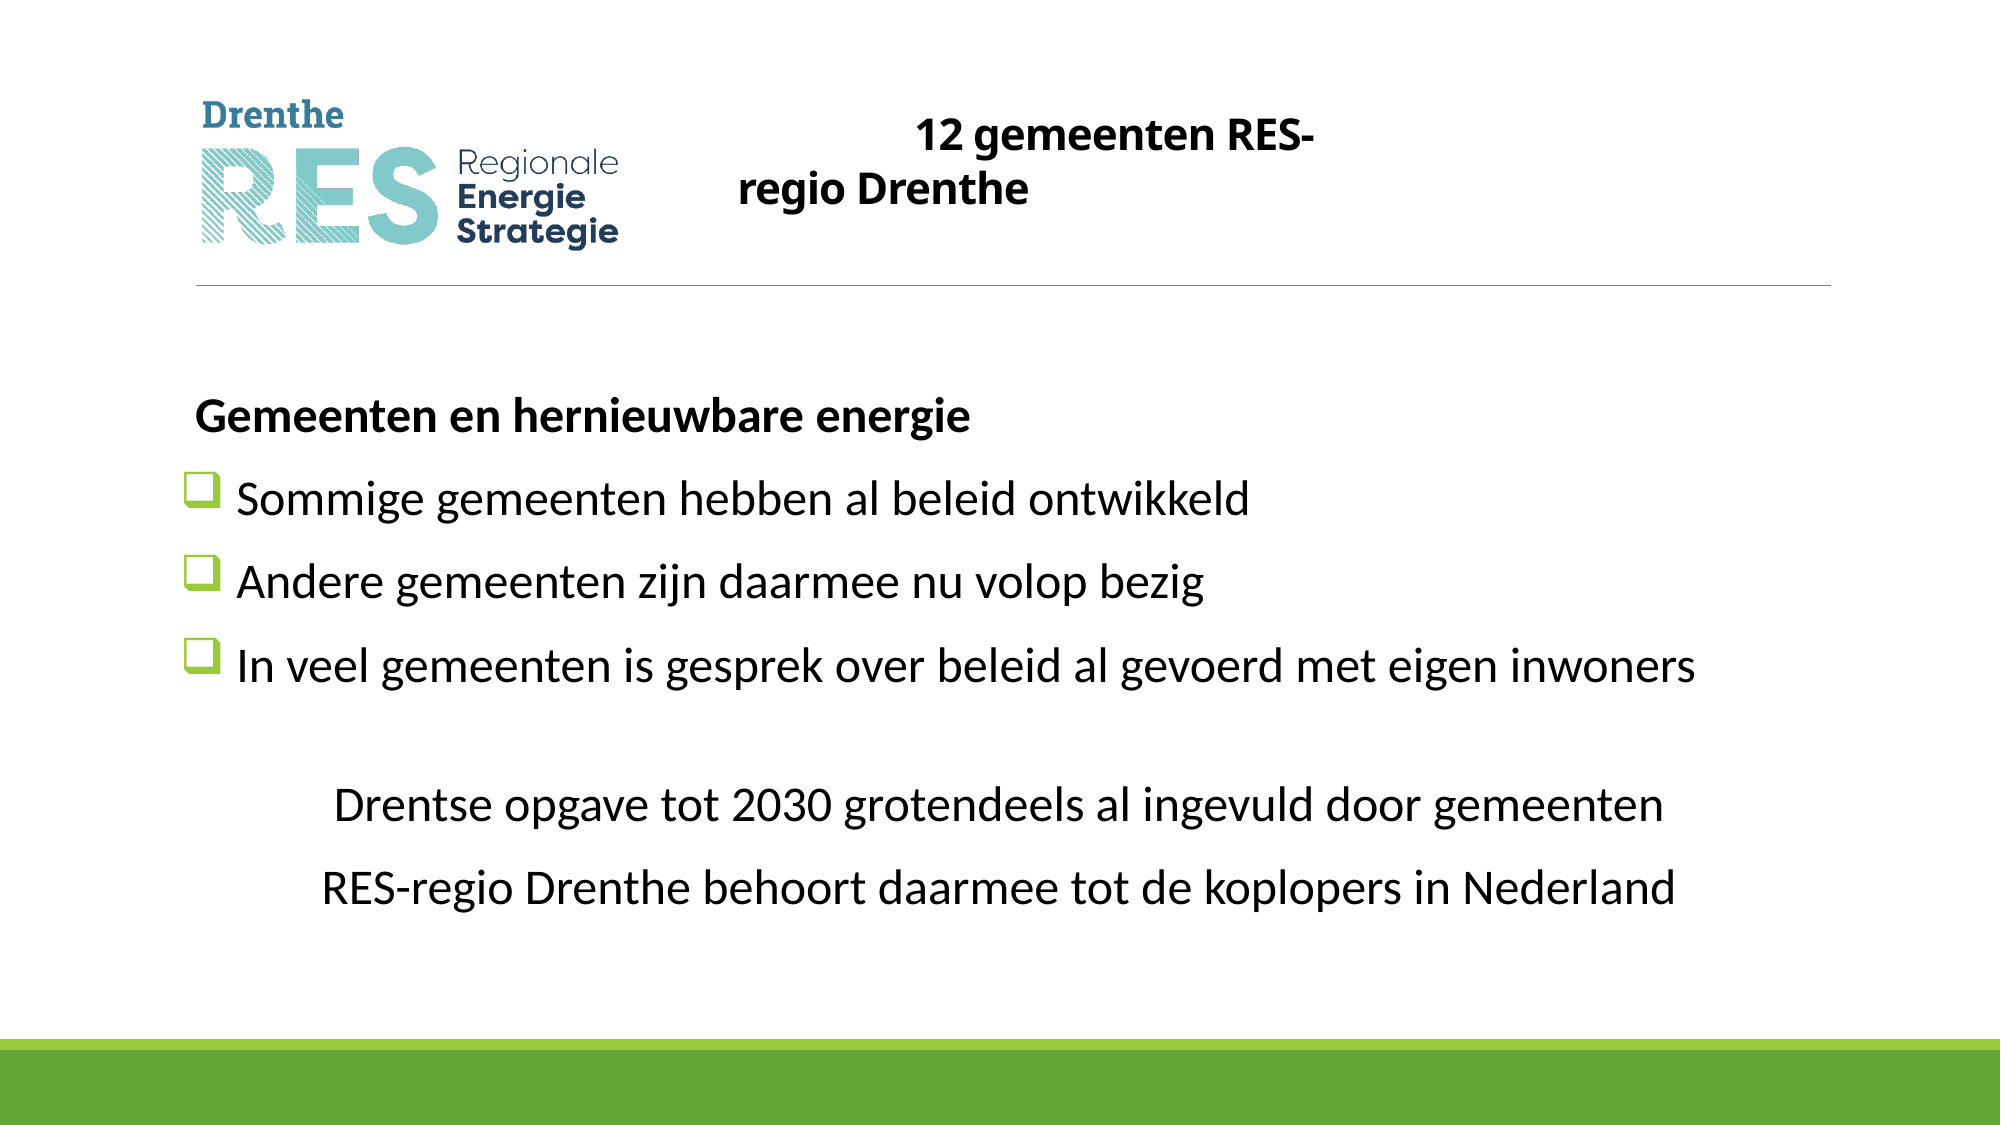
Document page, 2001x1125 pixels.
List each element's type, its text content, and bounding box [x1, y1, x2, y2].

list Gemeenten en hernieuwbare energie Sommige gemeenten hebben al beleid ontwikkeld Andere gemeenten zijn daarmee nu volop bezig In veel gemeenten is gesprek over beleid al gevoerd met eigen inwoners Drentse opgave tot 2030 grotendeels al ingevuld door gemeenten RES-regio Drenthe behoort daarmee tot de koplopers in Nederland [180, 302, 1830, 963]
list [179, 85, 643, 264]
title 12 gemeenten RES-regio Drenthe [722, 63, 1358, 221]
